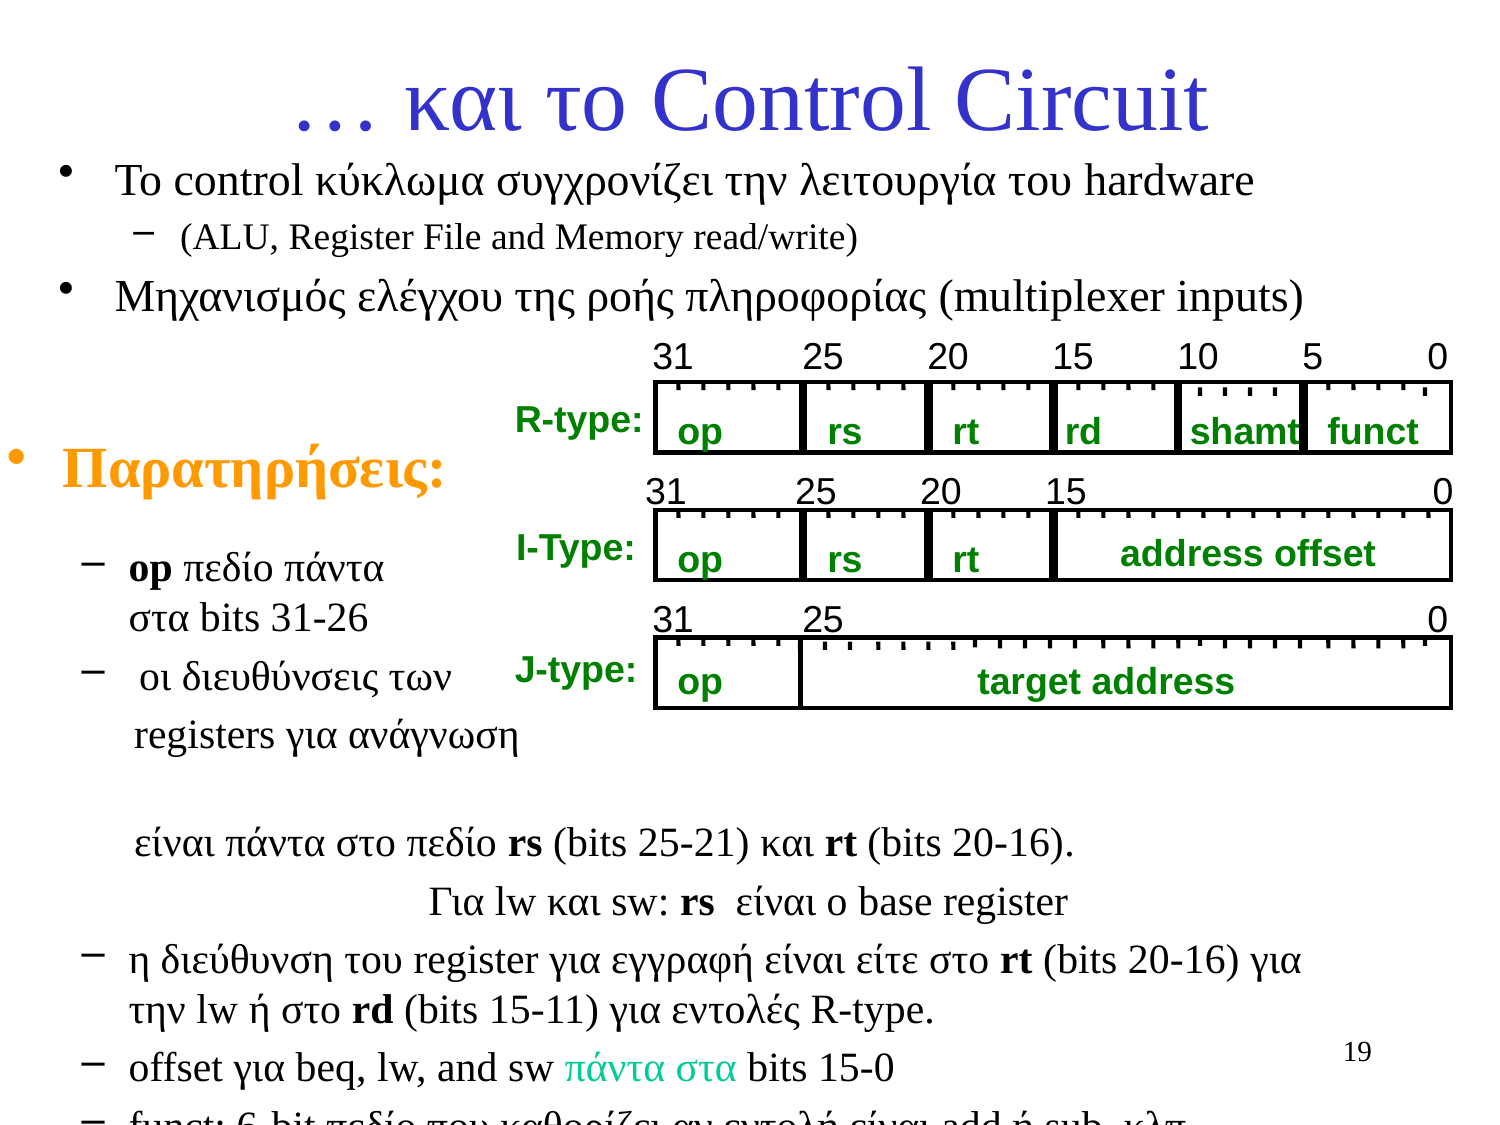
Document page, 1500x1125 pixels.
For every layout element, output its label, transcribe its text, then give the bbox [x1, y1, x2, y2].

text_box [499, 324, 1469, 710]
text_box Παρατηρήσεις: op πεδίο πάντα στα bits 31-26 οι διευθύνσεις των registers για ανάγνωση είναι πάντα στο πεδίο rs (bits 25-21) και rt (bits 20-16). Για lw και sw: rs είναι ο base register η διεύθυνση του register για εγγραφή είναι είτε στο rt (bits 20-16) για την lw ή στο rd (bits 15-11) για εντολές R-type. offset για beq, lw, and sw πάντα στα bits 15-0 funct: 6-bit πεδίο που καθορίζει αν εντολή είναι add ή sub, κλπ .... [0, 424, 1322, 1125]
list Το control κύκλωμα συγχρονίζει την λειτουργία του hardware (ALU, Register File and Memory read/write) Μηχανισμός ελέγχου της ροής πληροφορίας (multiplexer inputs) [43, 142, 1469, 380]
title … και το Control Circuit [112, 0, 1388, 142]
slide_number 19 [1322, 1024, 1388, 1101]
